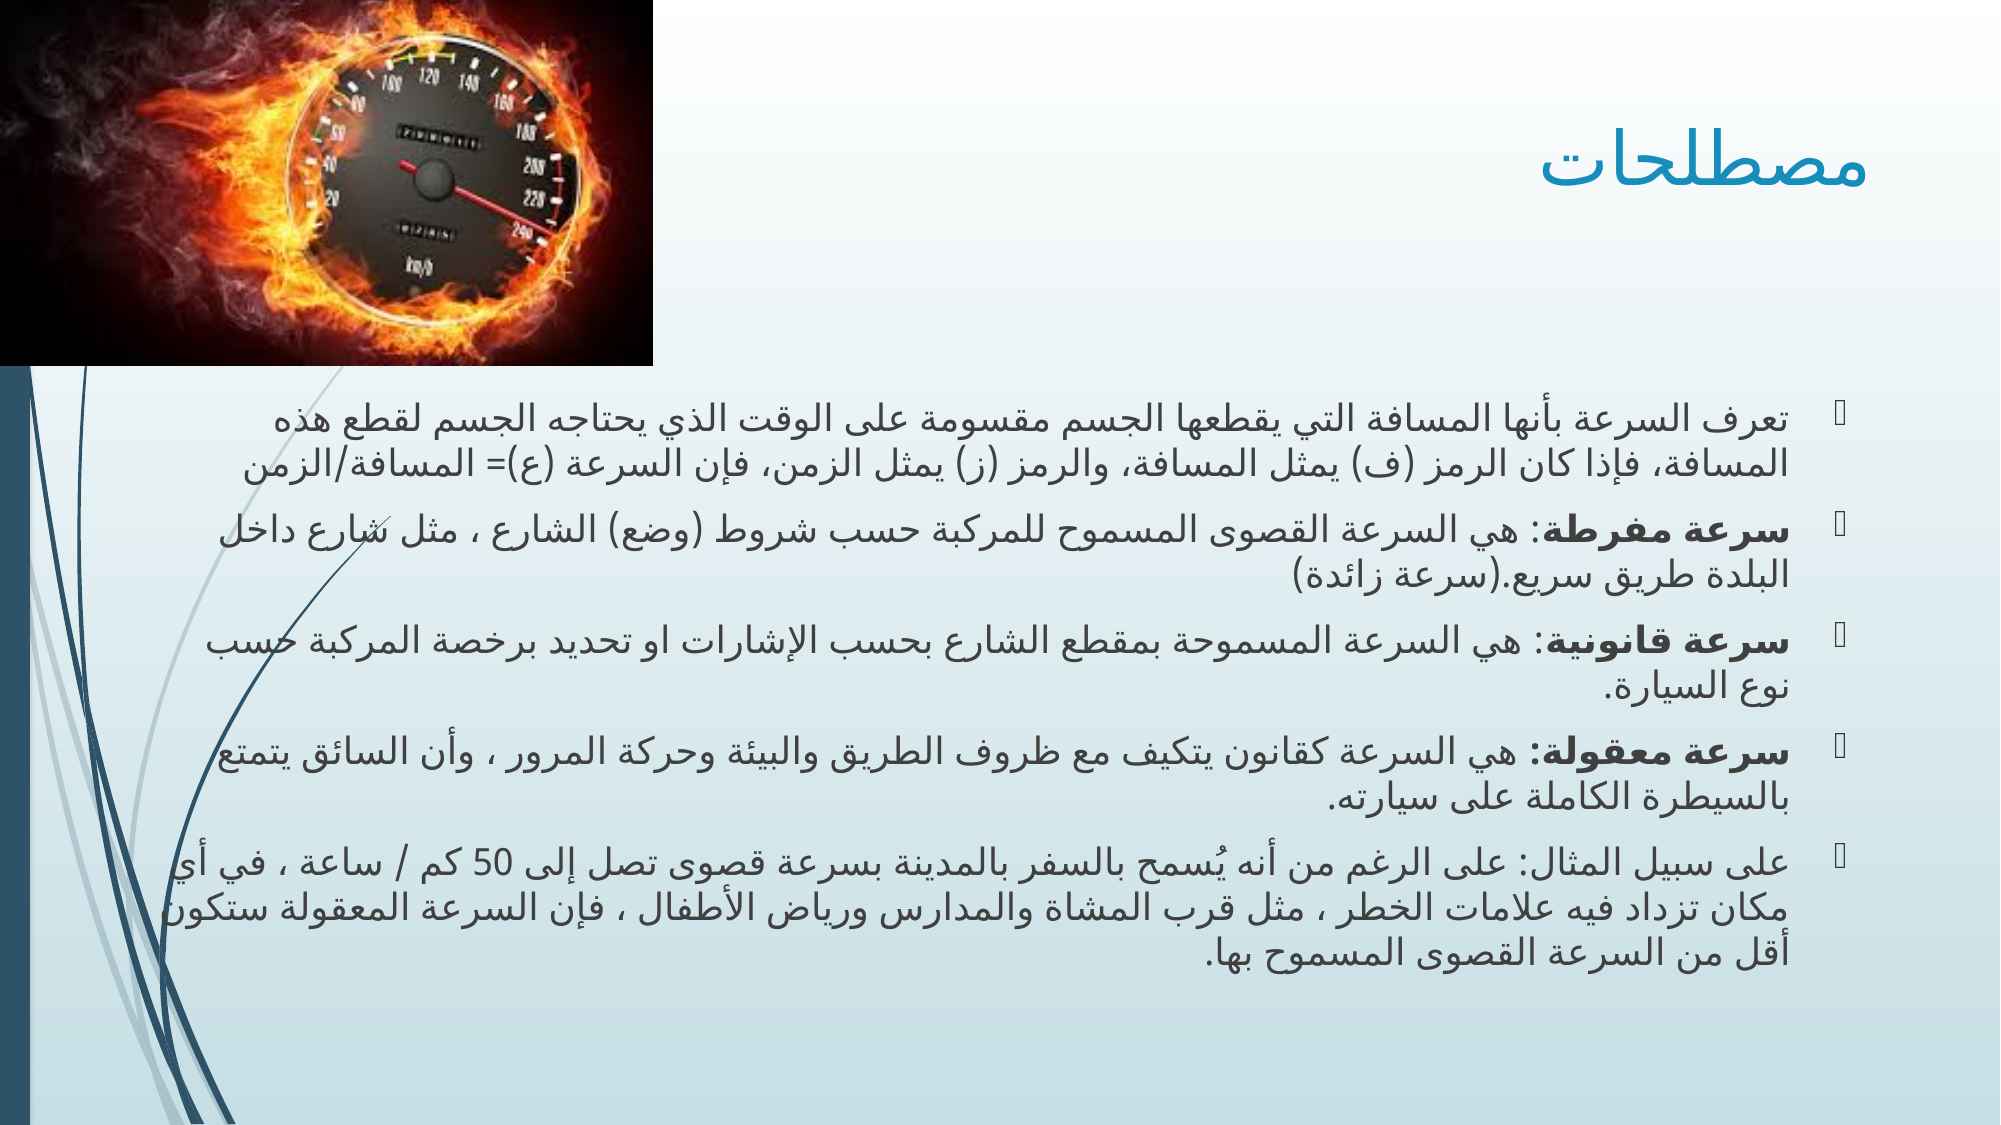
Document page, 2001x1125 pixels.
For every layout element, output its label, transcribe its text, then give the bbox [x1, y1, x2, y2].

title مصطلحات [656, 102, 1888, 313]
picture [0, 0, 653, 366]
list تعرف السرعة بأنها المسافة التي يقطعها الجسم مقسومة على الوقت الذي يحتاجه الجسم لقطع هذه المسافة، فإذا كان الرمز (ف) يمثل المسافة، والرمز (ز) يمثل الزمن، فإن السرعة (ع)= المسافة/الزمن سرعة مفرطة: هي السرعة القصوى المسموح للمركبة حسب شروط (وضع) الشارع ، مثل شارع داخل البلدة طريق سريع.(سرعة زائدة) سرعة قانونية: هي السرعة المسموحة بمقطع الشارع بحسب الإشارات او تحديد برخصة المركبة حسب نوع السيارة. سرعة معقولة: هي السرعة كقانون يتكيف مع ظروف الطريق والبيئة وحركة المرور ، وأن السائق يتمتع بالسيطرة الكاملة على سيارته. على سبيل المثال: على الرغم من أنه يُسمح بالسفر بالمدينة بسرعة قصوى تصل إلى 50 كم / ساعة ، في أي مكان تزداد فيه علامات الخطر ، مثل قرب المشاة والمدارس ورياض الأطفال ، فإن السرعة المعقولة ستكون أقل من السرعة القصوى المسموح بها. [137, 386, 1863, 1014]
